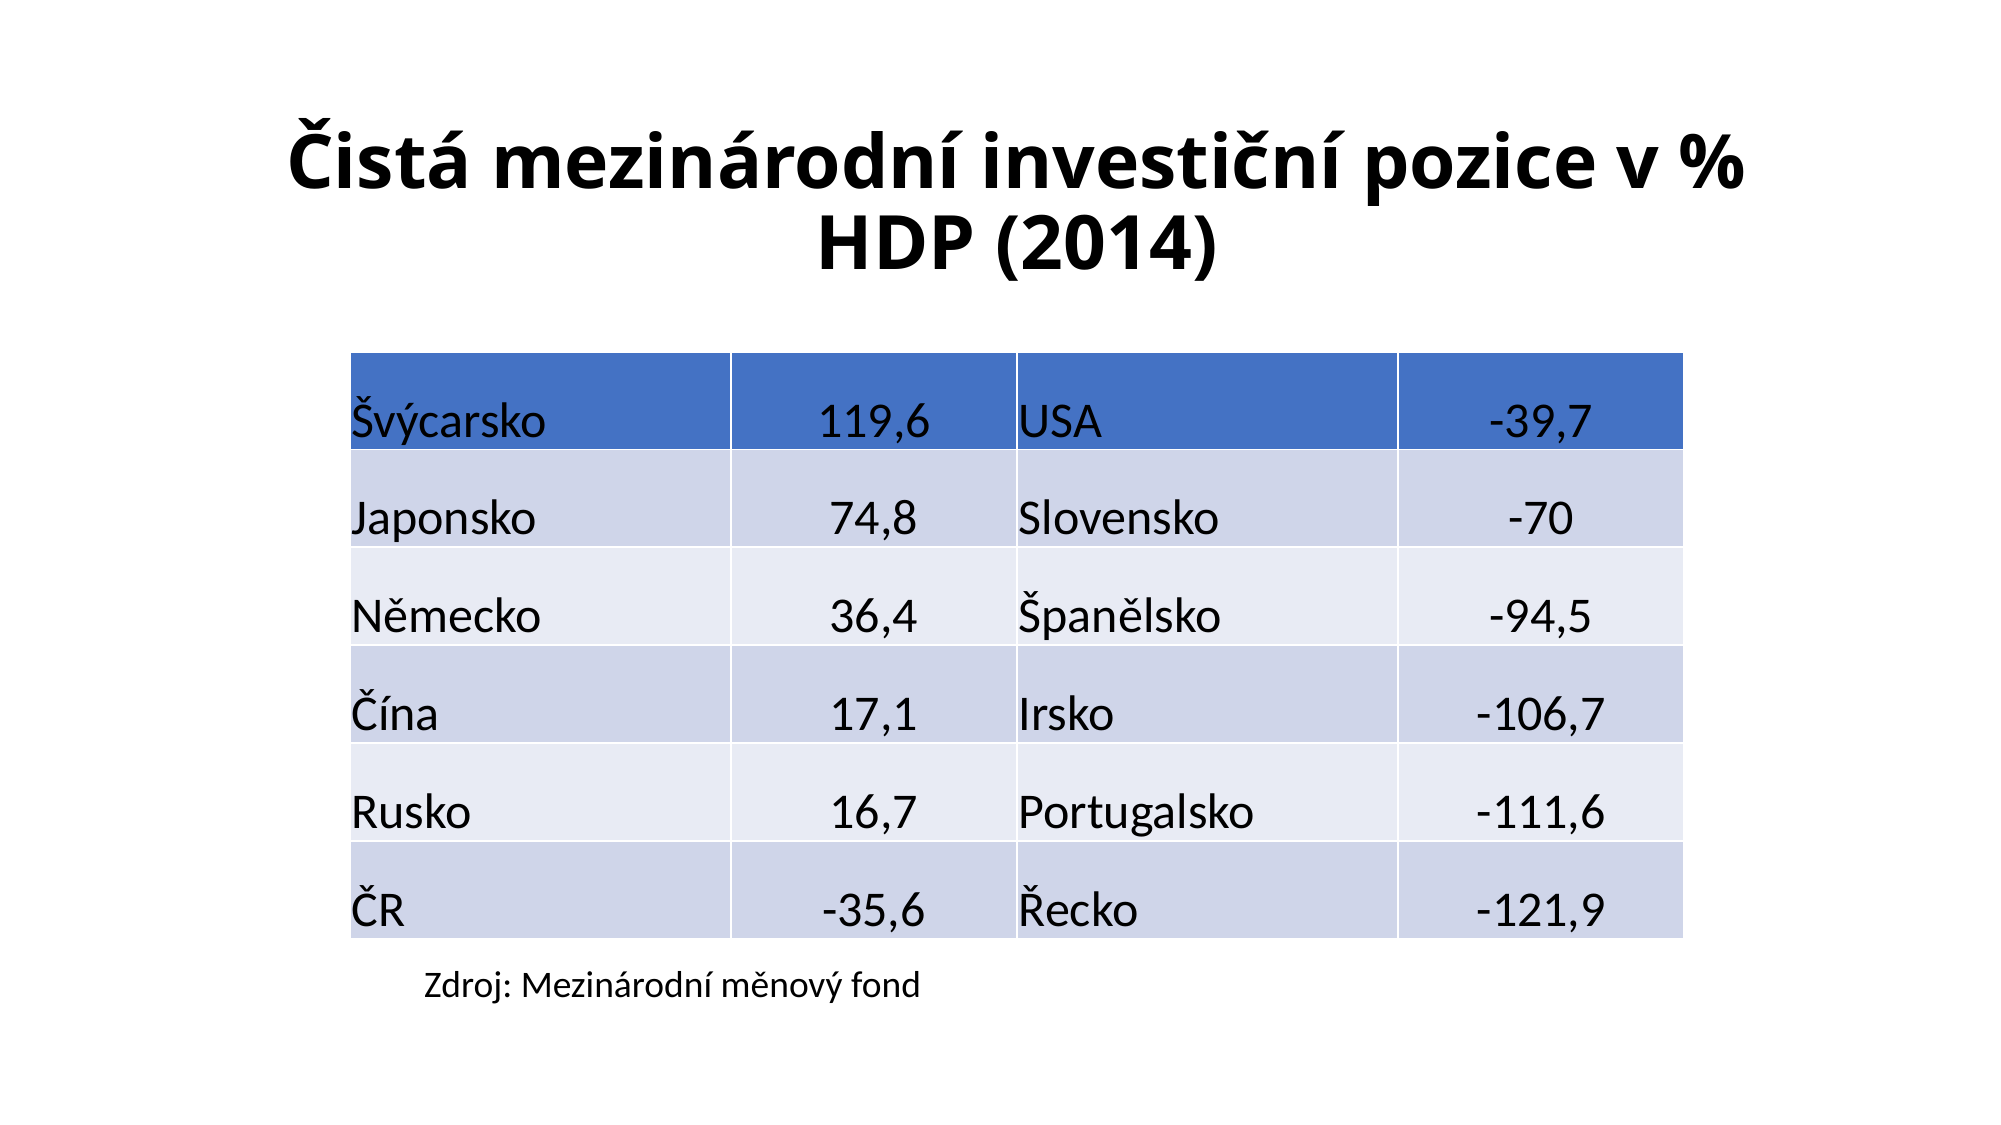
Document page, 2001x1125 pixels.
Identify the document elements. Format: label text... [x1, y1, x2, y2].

table_header Švýcarsko [351, 353, 730, 449]
table_cell -121,9 [1399, 842, 1683, 938]
table_cell Španělsko [1018, 548, 1397, 644]
table_cell Rusko [351, 744, 730, 840]
table_cell Irsko [1018, 646, 1397, 742]
table_cell -106,7 [1399, 646, 1683, 742]
table_cell Slovensko [1018, 450, 1397, 546]
table_cell Portugalsko [1018, 744, 1397, 840]
table_cell -94,5 [1399, 548, 1683, 644]
table_cell 17,1 [732, 646, 1016, 742]
table_header USA [1018, 353, 1397, 449]
table_header -39,7 [1399, 353, 1683, 449]
table_cell -35,6 [732, 842, 1016, 938]
table_cell Německo [351, 548, 730, 644]
table_cell Japonsko [351, 450, 730, 546]
table_cell ČR [351, 842, 730, 938]
table_cell -70 [1399, 450, 1683, 546]
table_cell -111,6 [1399, 744, 1683, 840]
table_cell 16,7 [732, 744, 1016, 840]
table_cell Řecko [1018, 842, 1397, 938]
table_cell 36,4 [732, 548, 1016, 644]
table_header 119,6 [732, 353, 1016, 449]
text_box Zdroj: Mezinárodní měnový fond [409, 952, 965, 1012]
table_cell 74,8 [732, 450, 1016, 546]
title Čistá mezinárodní investiční pozice v % HDP (2014) [226, 125, 1809, 285]
table_cell Čína [351, 646, 730, 742]
